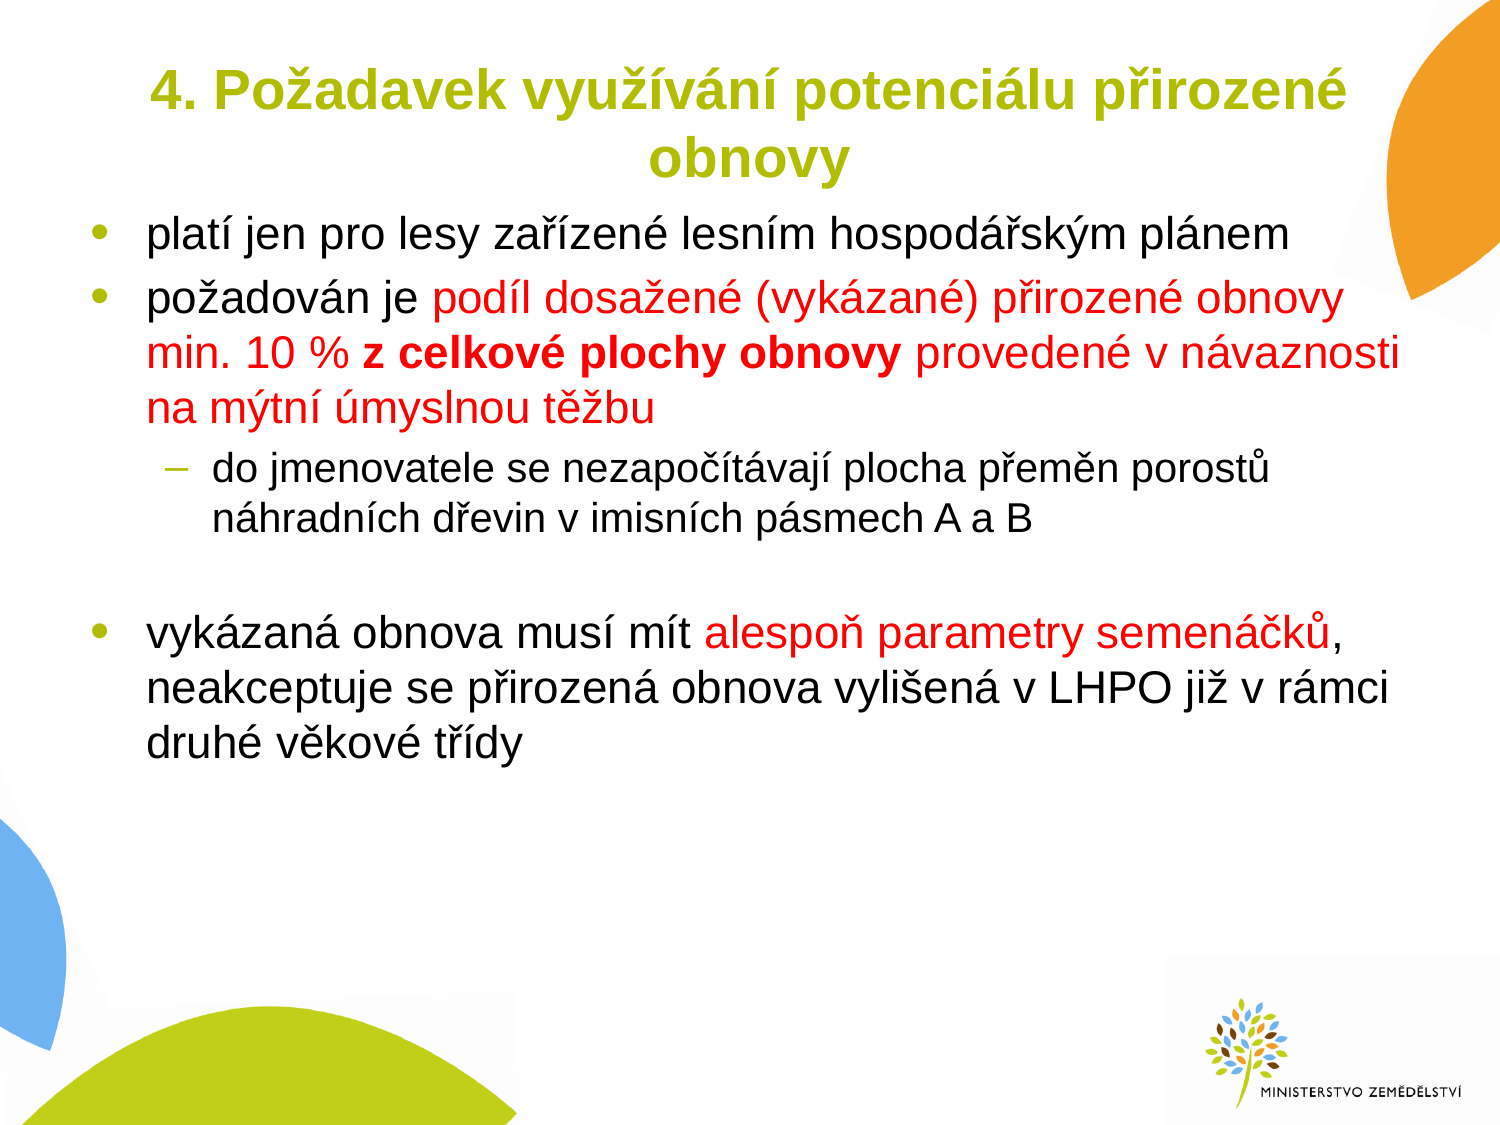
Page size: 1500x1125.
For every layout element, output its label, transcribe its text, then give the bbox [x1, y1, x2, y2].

picture [0, 0, 1500, 1125]
title 4. Požadavek využívání potenciálu přirozené obnovy [75, 45, 1425, 197]
